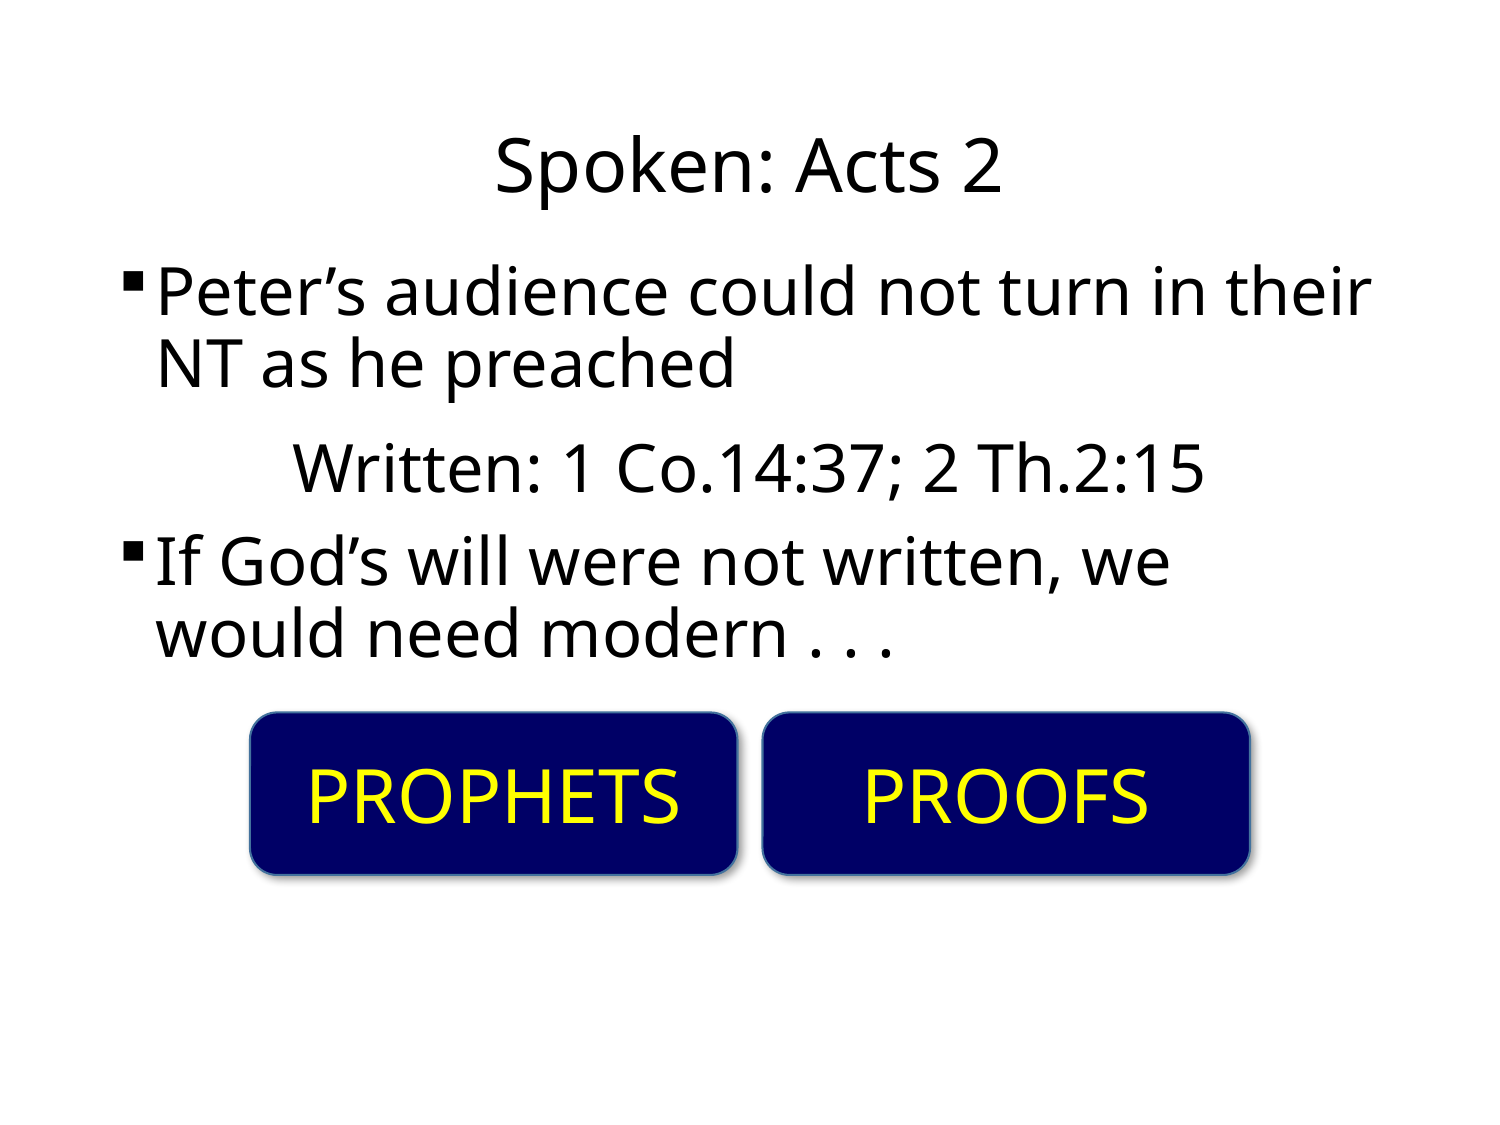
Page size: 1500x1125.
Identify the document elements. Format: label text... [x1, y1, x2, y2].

list Peter’s audience could not turn in their NT as he preached Written: 1 Co.14:37; 2 Th.2:15 If God’s will were not written, we would need modern . . . [103, 249, 1397, 964]
title Spoken: Acts 2 [103, 59, 1397, 249]
text_box PROPHETS [248, 711, 739, 876]
text_box PROOFS [761, 711, 1252, 876]
